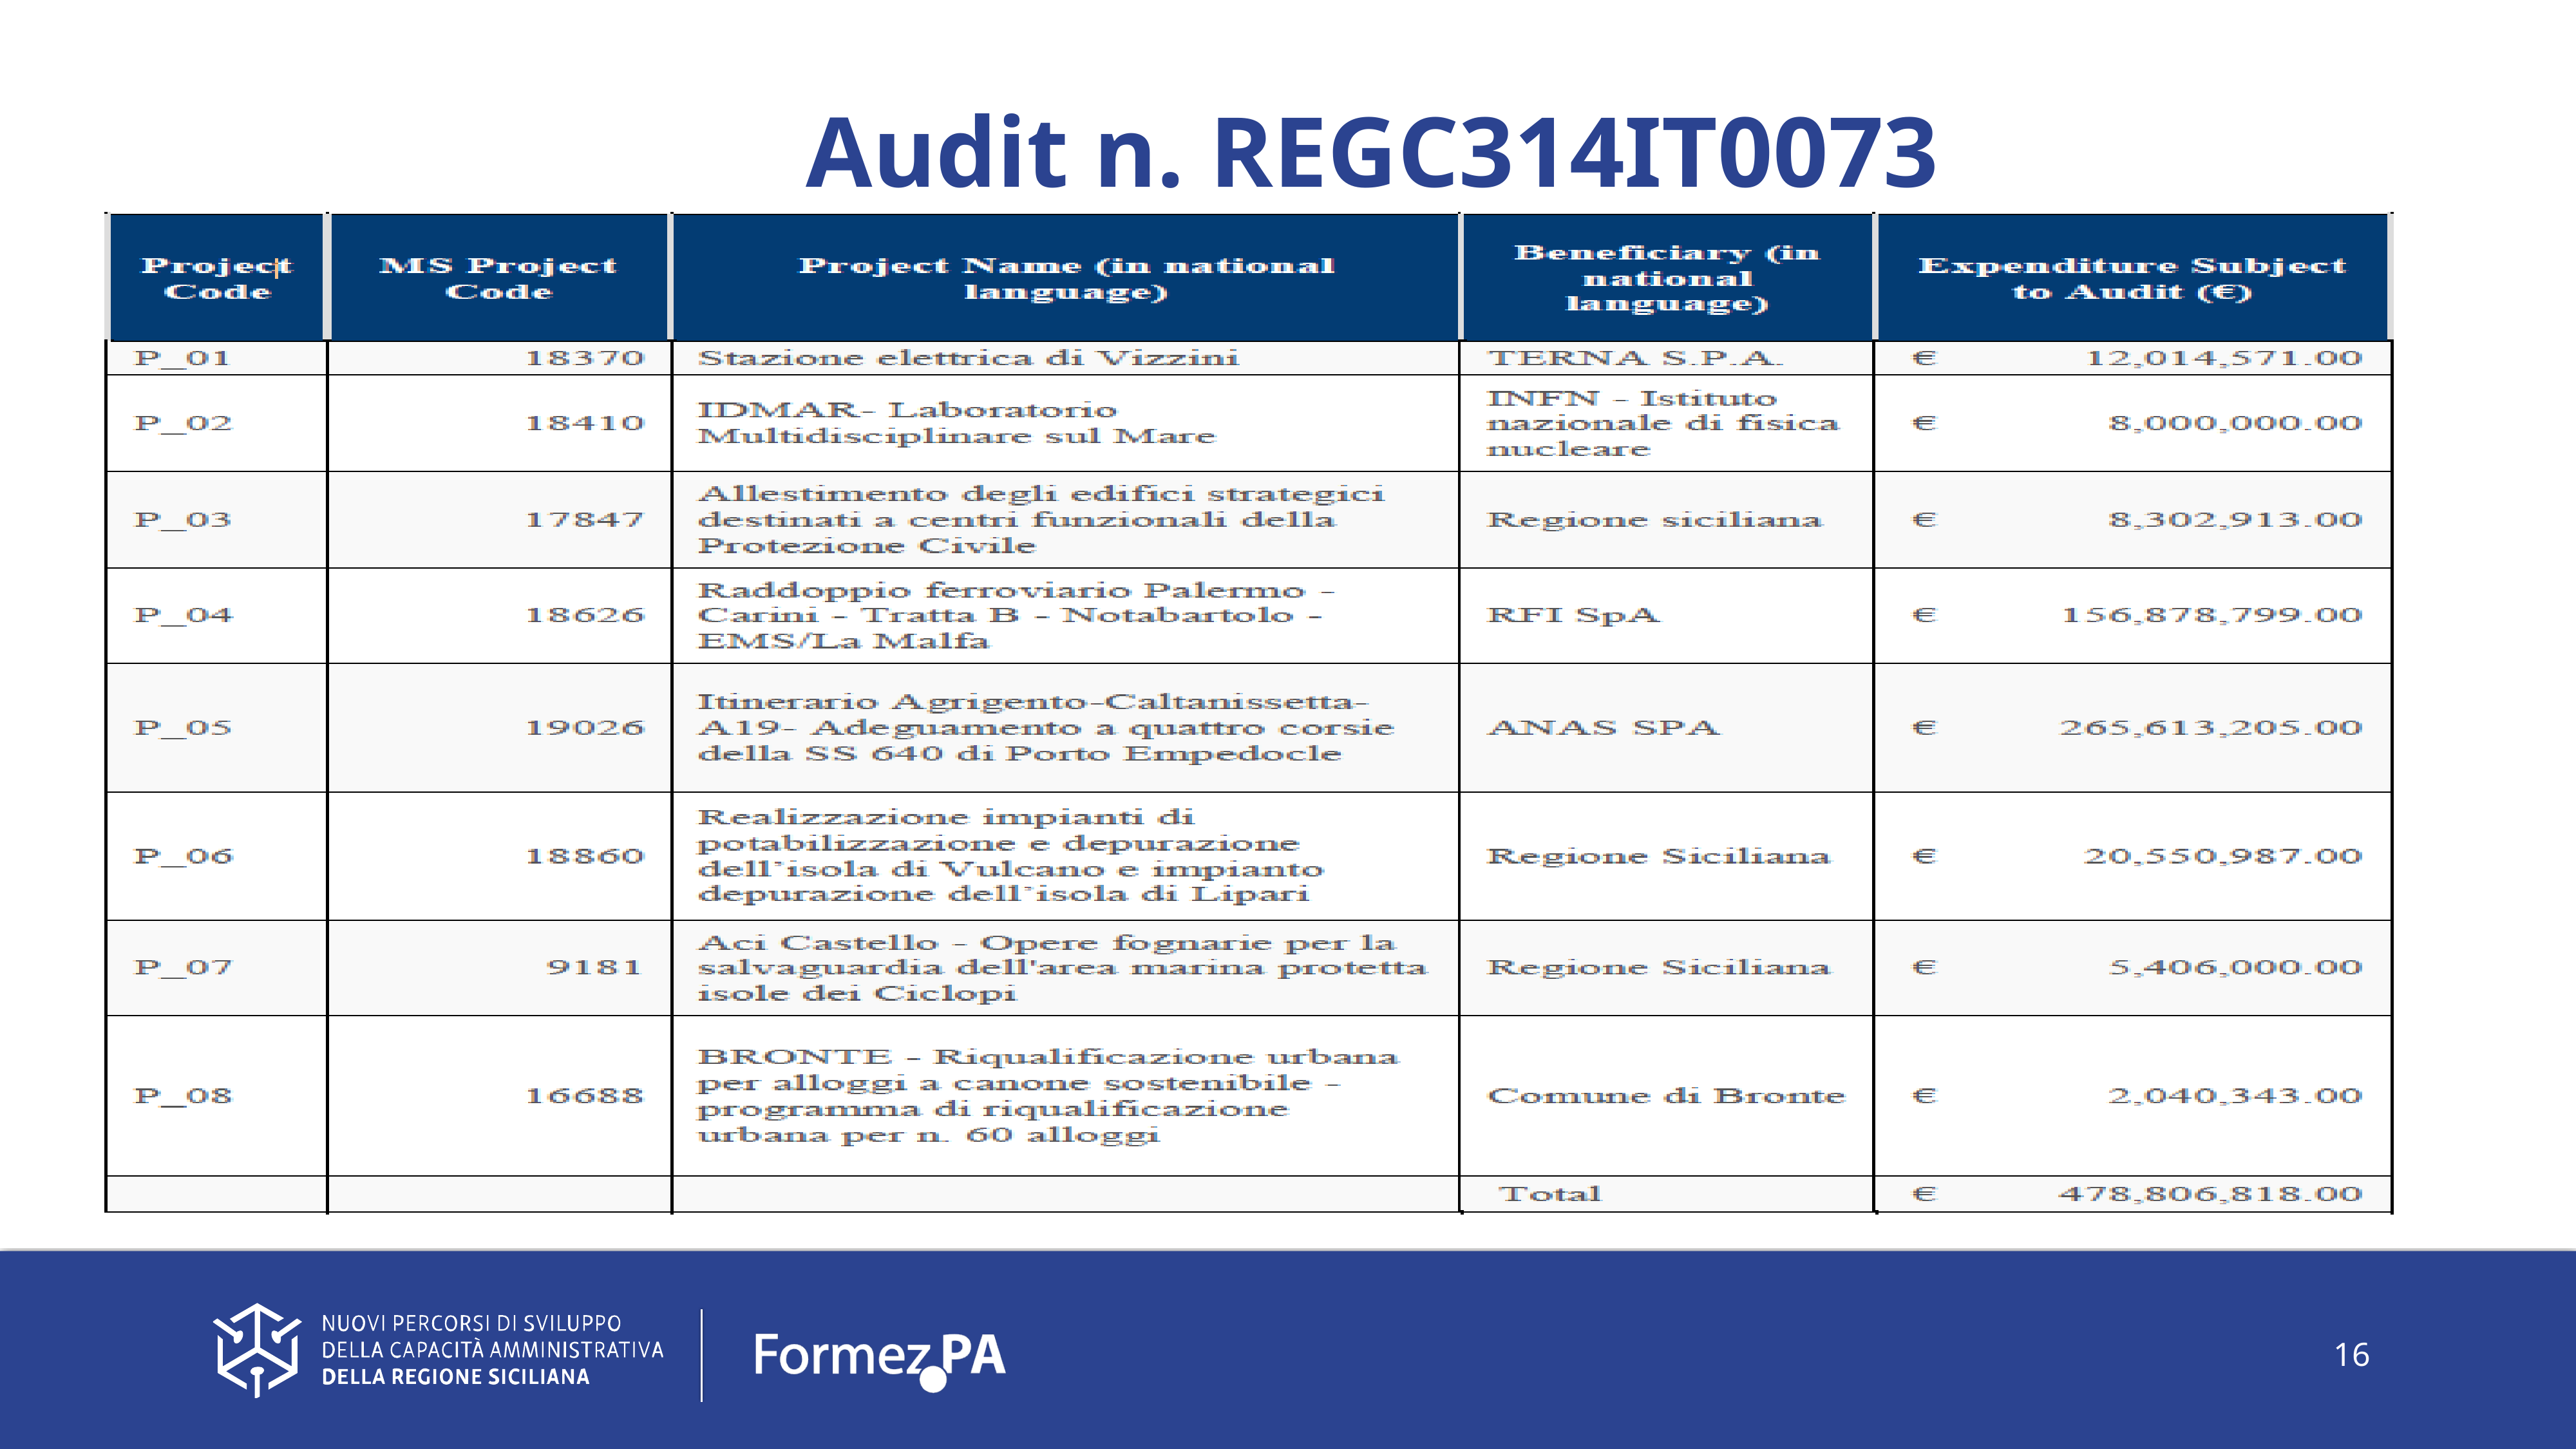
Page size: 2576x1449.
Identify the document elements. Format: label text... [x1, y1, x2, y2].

picture [86, 207, 2407, 1219]
text_box Audit n. REGC314IT0073 [506, 85, 2239, 207]
picture [671, 1280, 1090, 1448]
